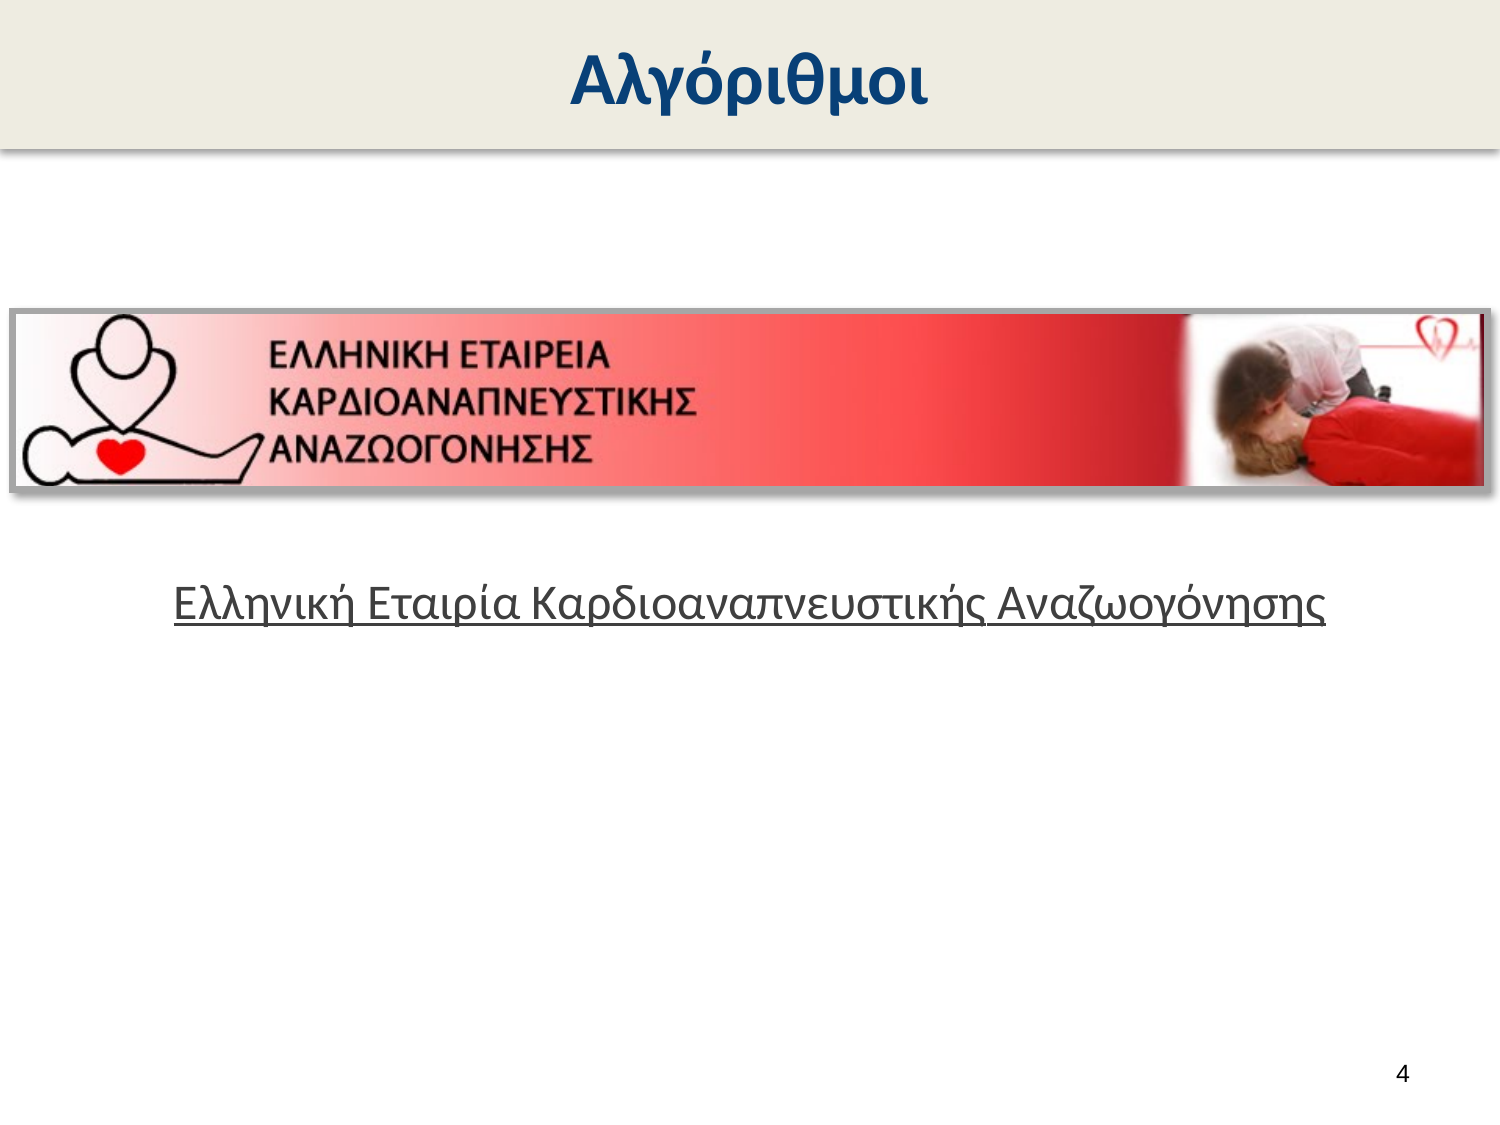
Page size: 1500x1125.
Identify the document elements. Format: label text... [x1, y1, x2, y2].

picture [15, 314, 1485, 487]
text_box Ελληνική Εταιρία Καρδιοαναπνευστικής Αναζωογόνησης [158, 562, 1341, 638]
title Αλγόριθμοι [0, 0, 1500, 149]
slide_number 3 [1074, 1042, 1425, 1103]
